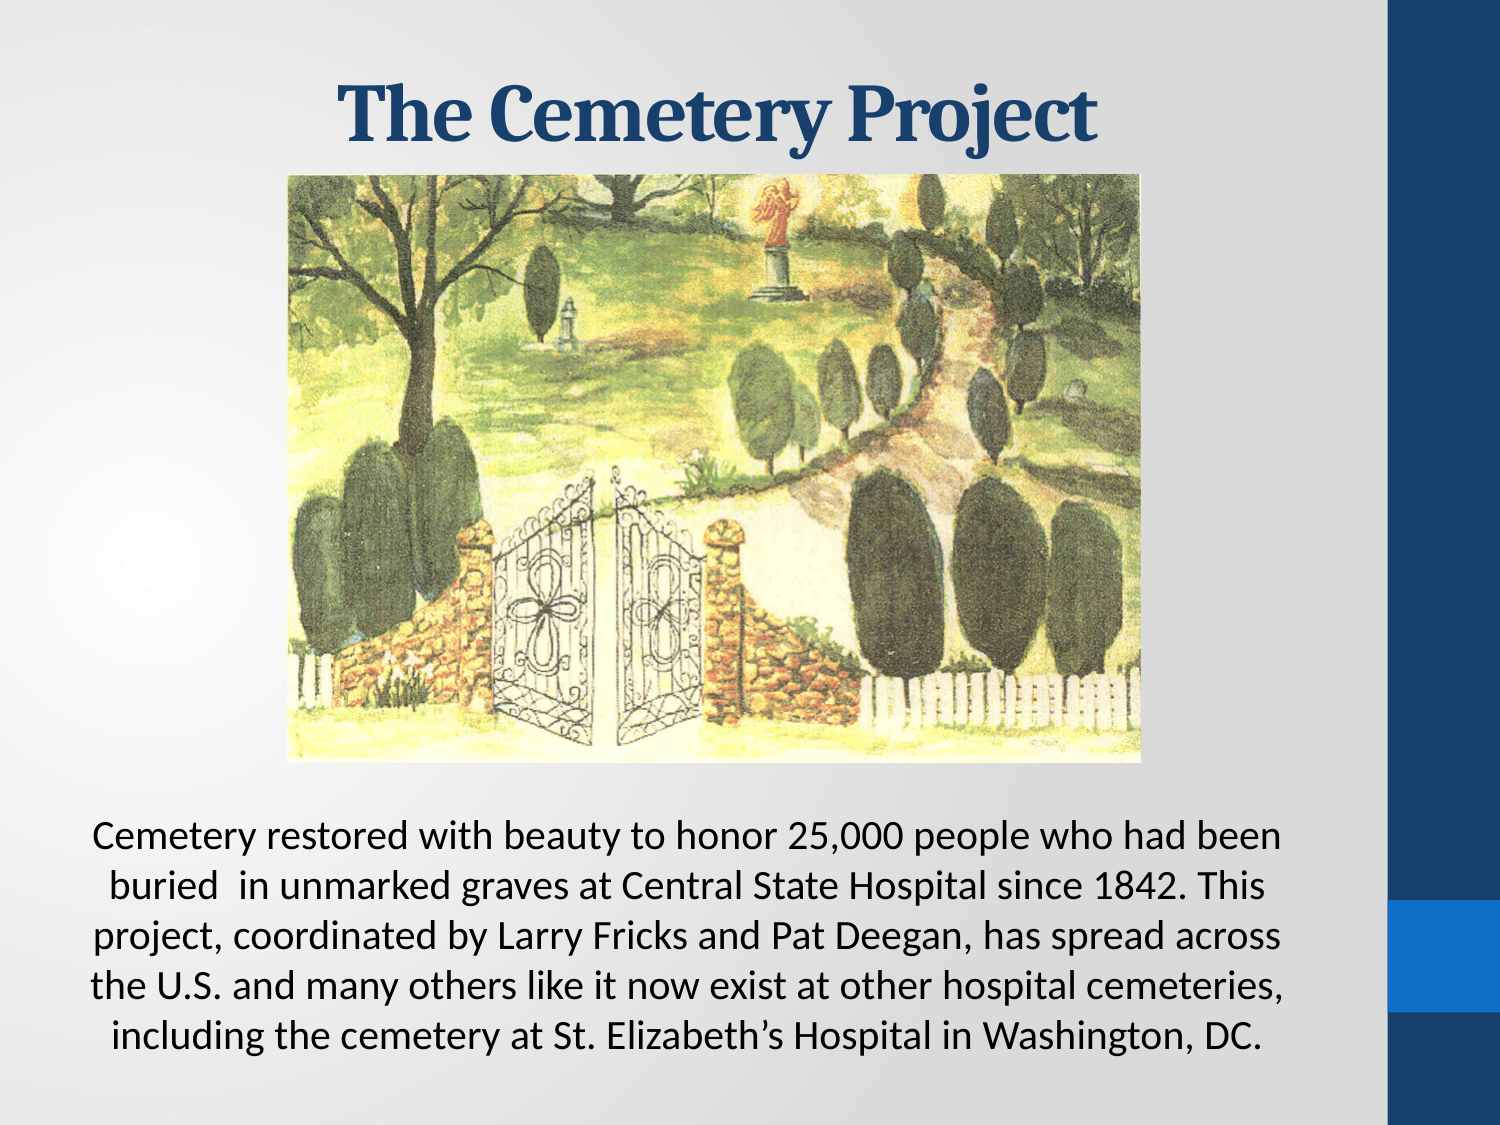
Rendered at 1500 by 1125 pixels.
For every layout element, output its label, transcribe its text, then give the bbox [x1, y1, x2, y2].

title The Cemetery Project Milledgeville, GA [0, 44, 1438, 236]
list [286, 174, 1142, 764]
list Cemetery restored with beauty to honor 25,000 people who had been buried in unmarked graves at Central State Hospital since 1842. This project, coordinated by Larry Fricks and Pat Deegan, has spread across the U.S. and many others like it now exist at other hospital cemeteries, including the cemetery at St. Elizabeth’s Hospital in Washington, DC. [50, 800, 1325, 1100]
